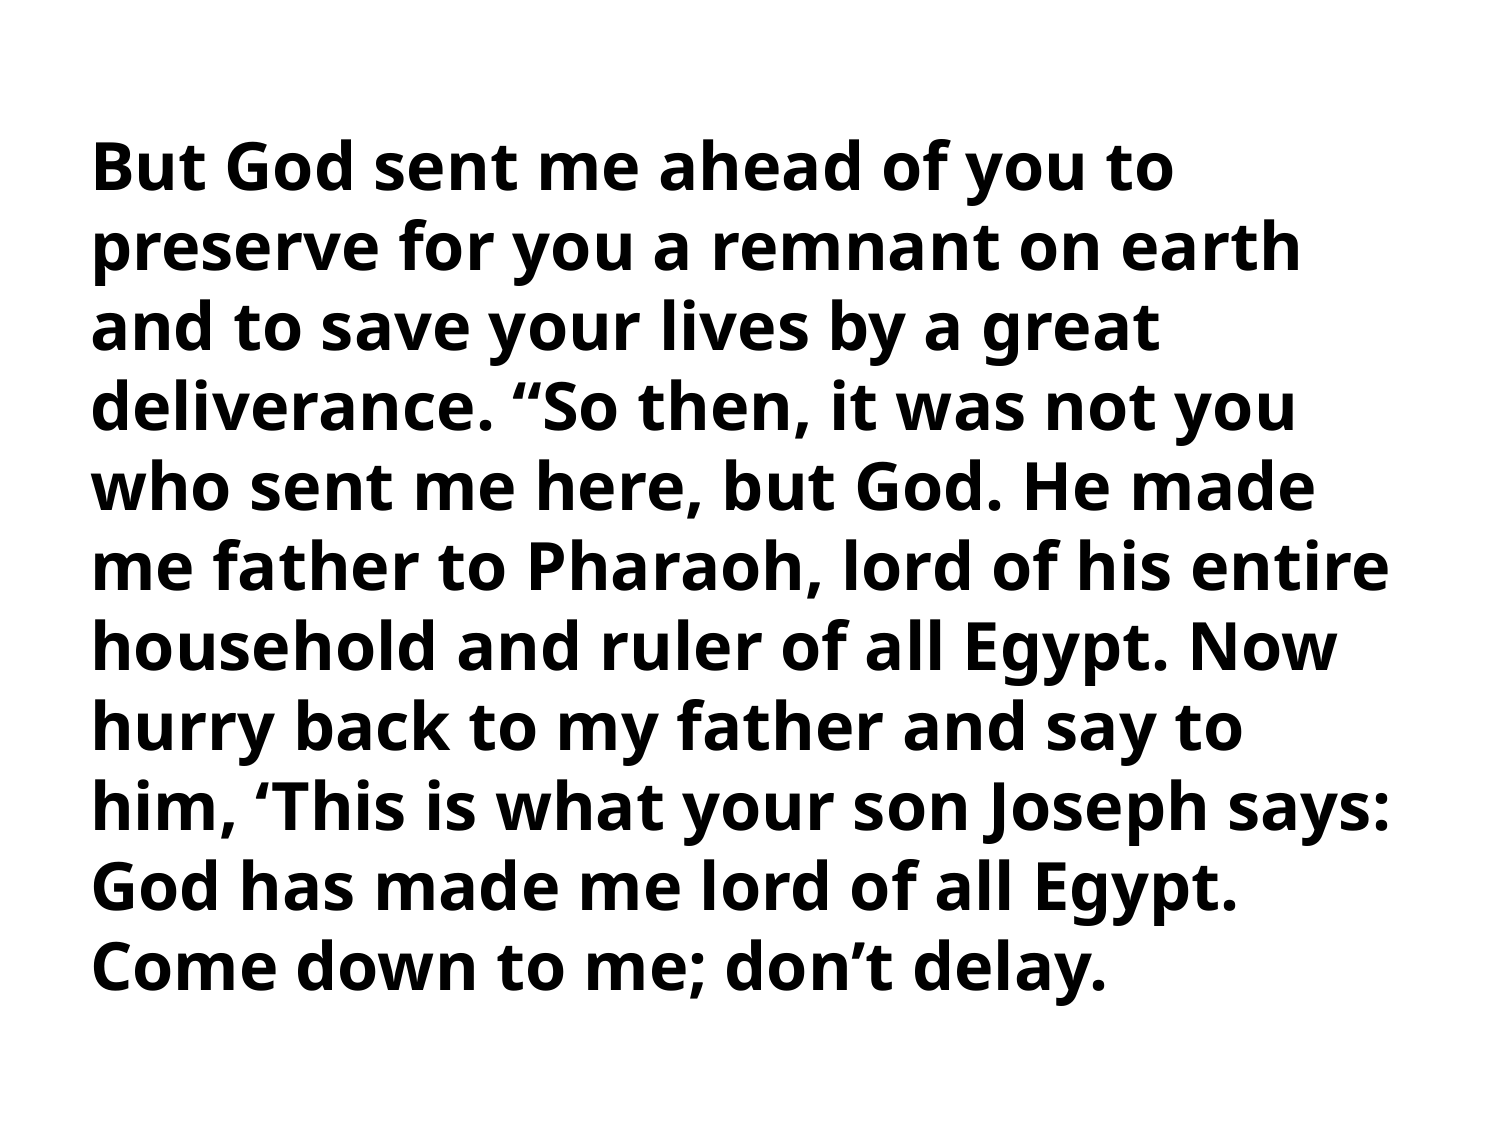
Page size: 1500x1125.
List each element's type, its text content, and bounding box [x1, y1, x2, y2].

title But God sent me ahead of you to preserve for you a remnant on earth and to save your lives by a great deliverance. “So then, it was not you who sent me here, but God. He made me father to Pharaoh, lord of his entire household and ruler of all Egypt. Now hurry back to my father and say to him, ‘This is what your son Joseph says: God has made me lord of all Egypt. Come down to me; don’t delay. [74, 44, 1426, 1083]
